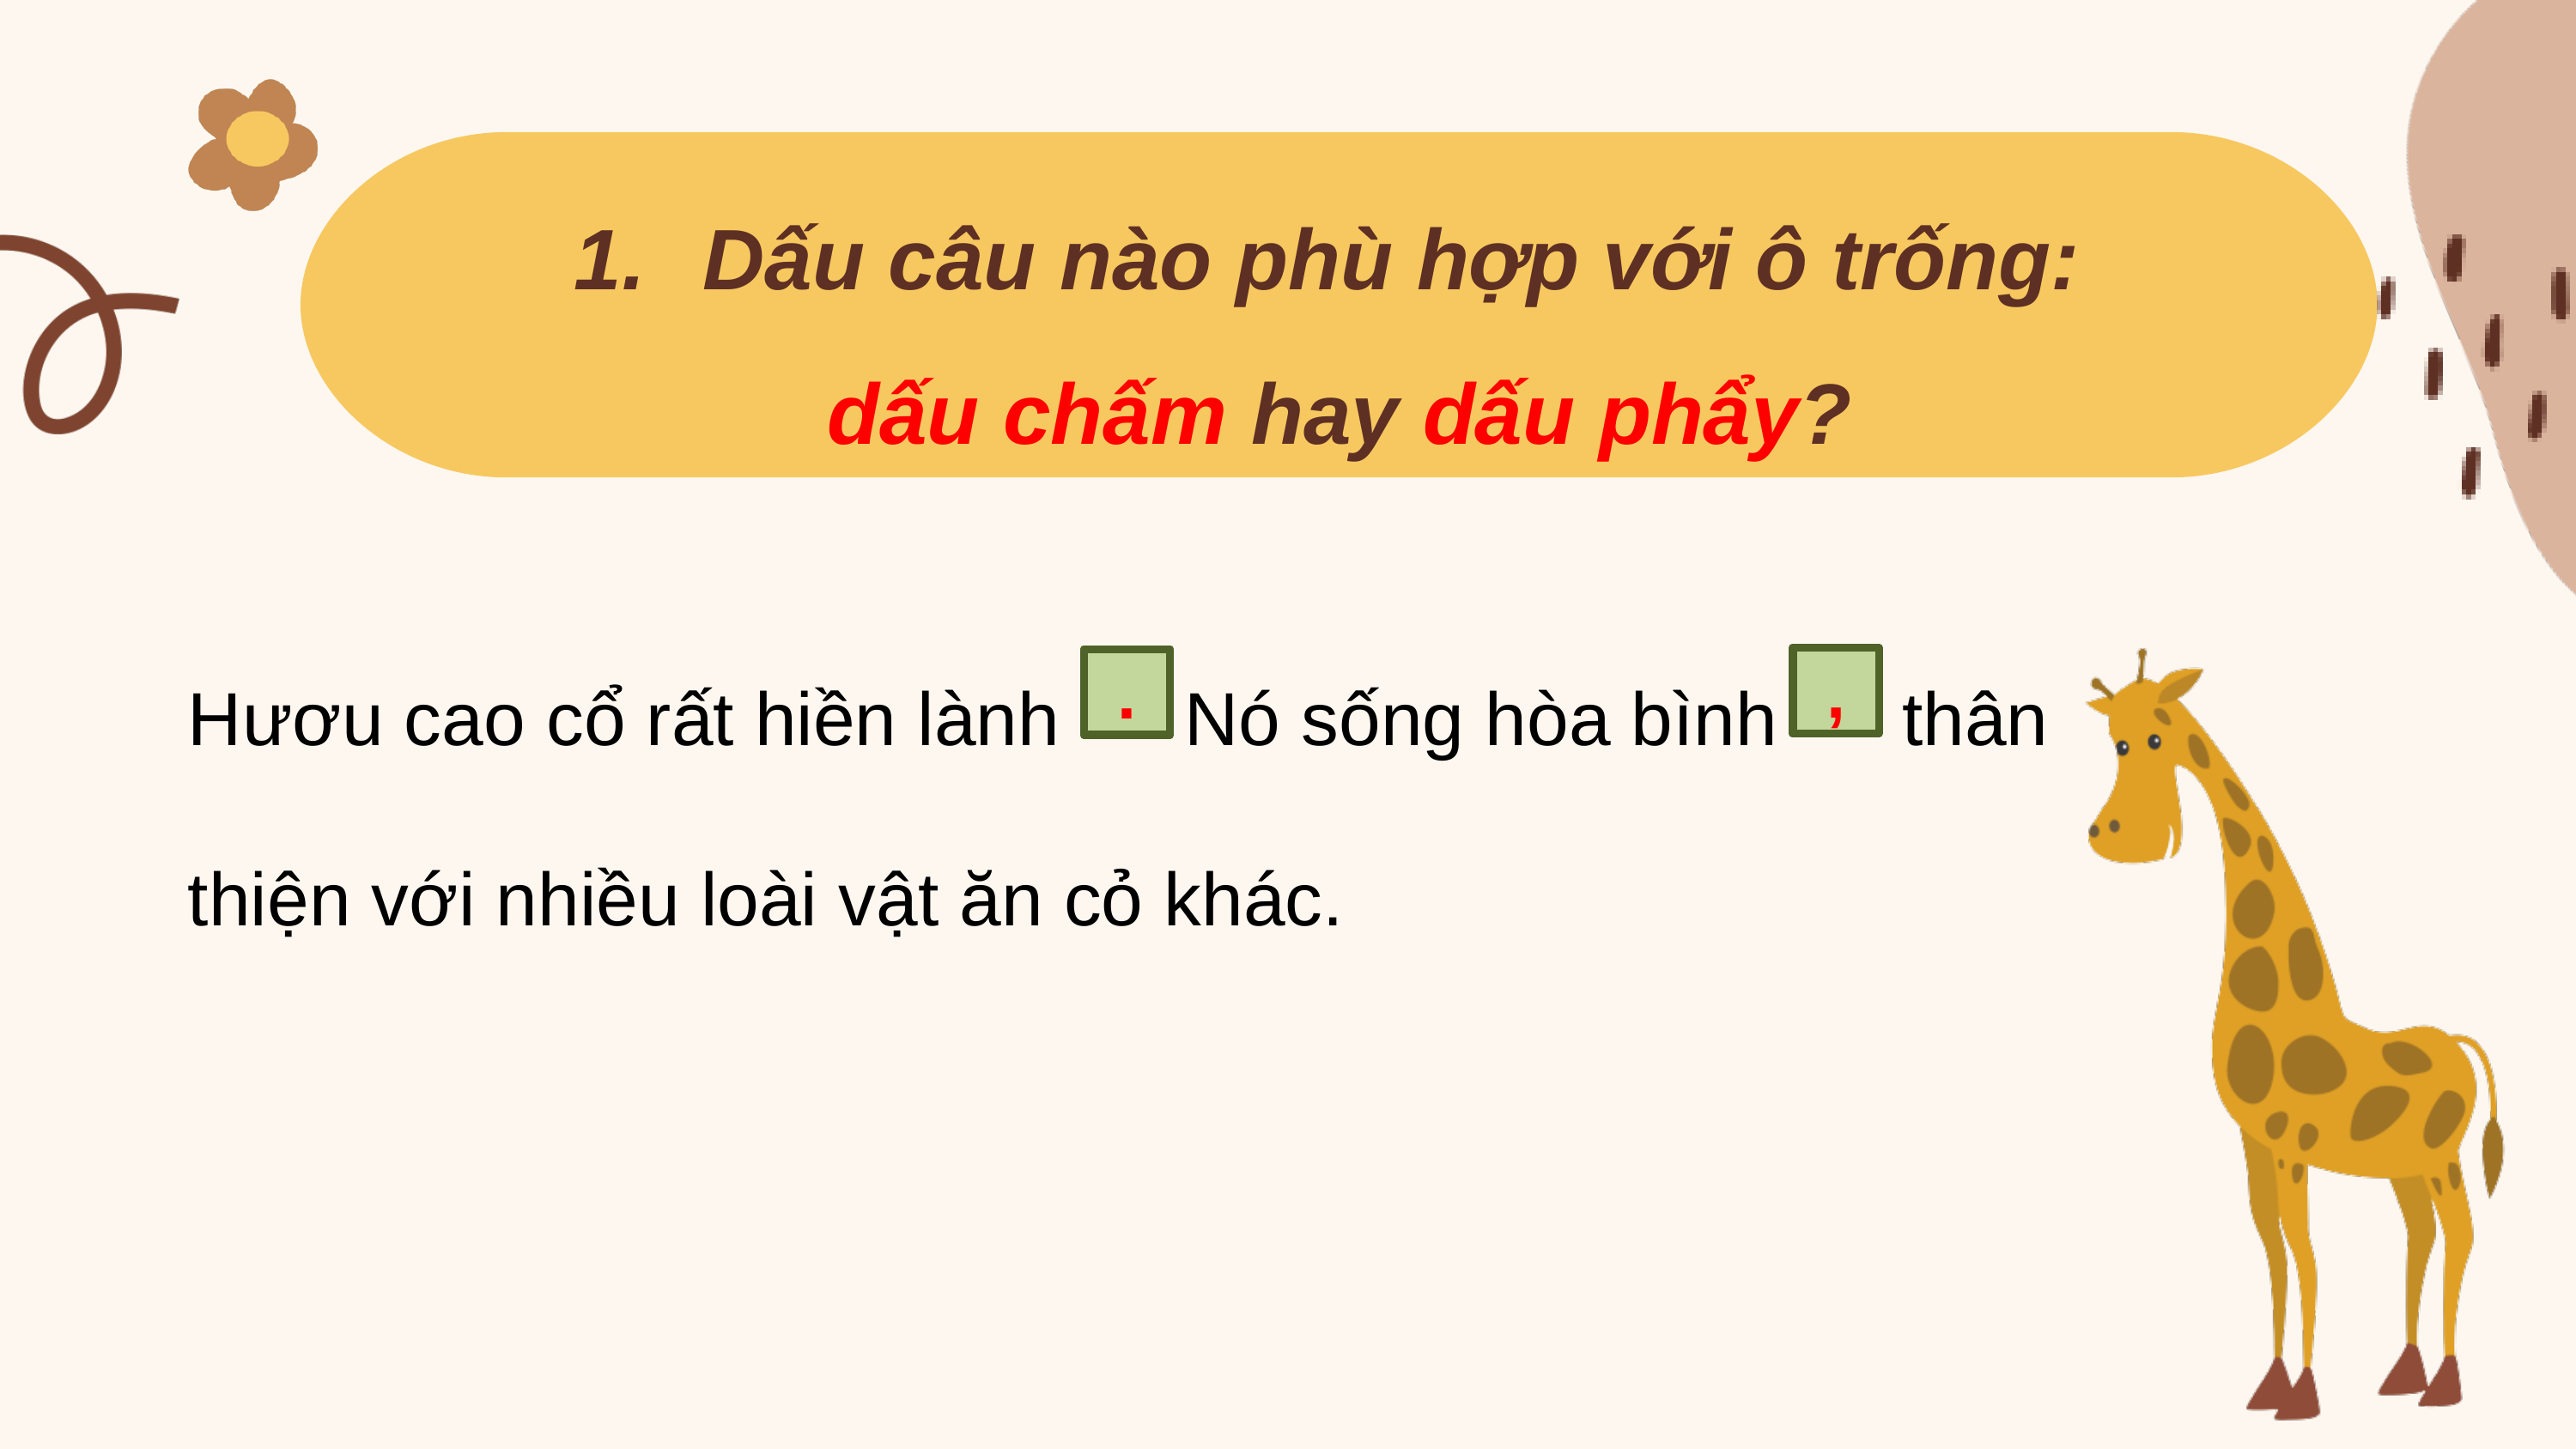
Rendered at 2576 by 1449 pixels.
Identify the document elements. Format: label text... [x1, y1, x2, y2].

picture [0, 234, 180, 436]
picture [1974, 0, 2576, 1449]
picture [188, 78, 319, 211]
text_box . [1082, 647, 1171, 737]
text_box , [1791, 646, 1880, 736]
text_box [300, 131, 2378, 478]
text_box Hươu cao cổ rất hiền lành Nó sống hòa bình thân thiện với nhiều loài vật ăn cỏ khác. [175, 573, 2144, 948]
